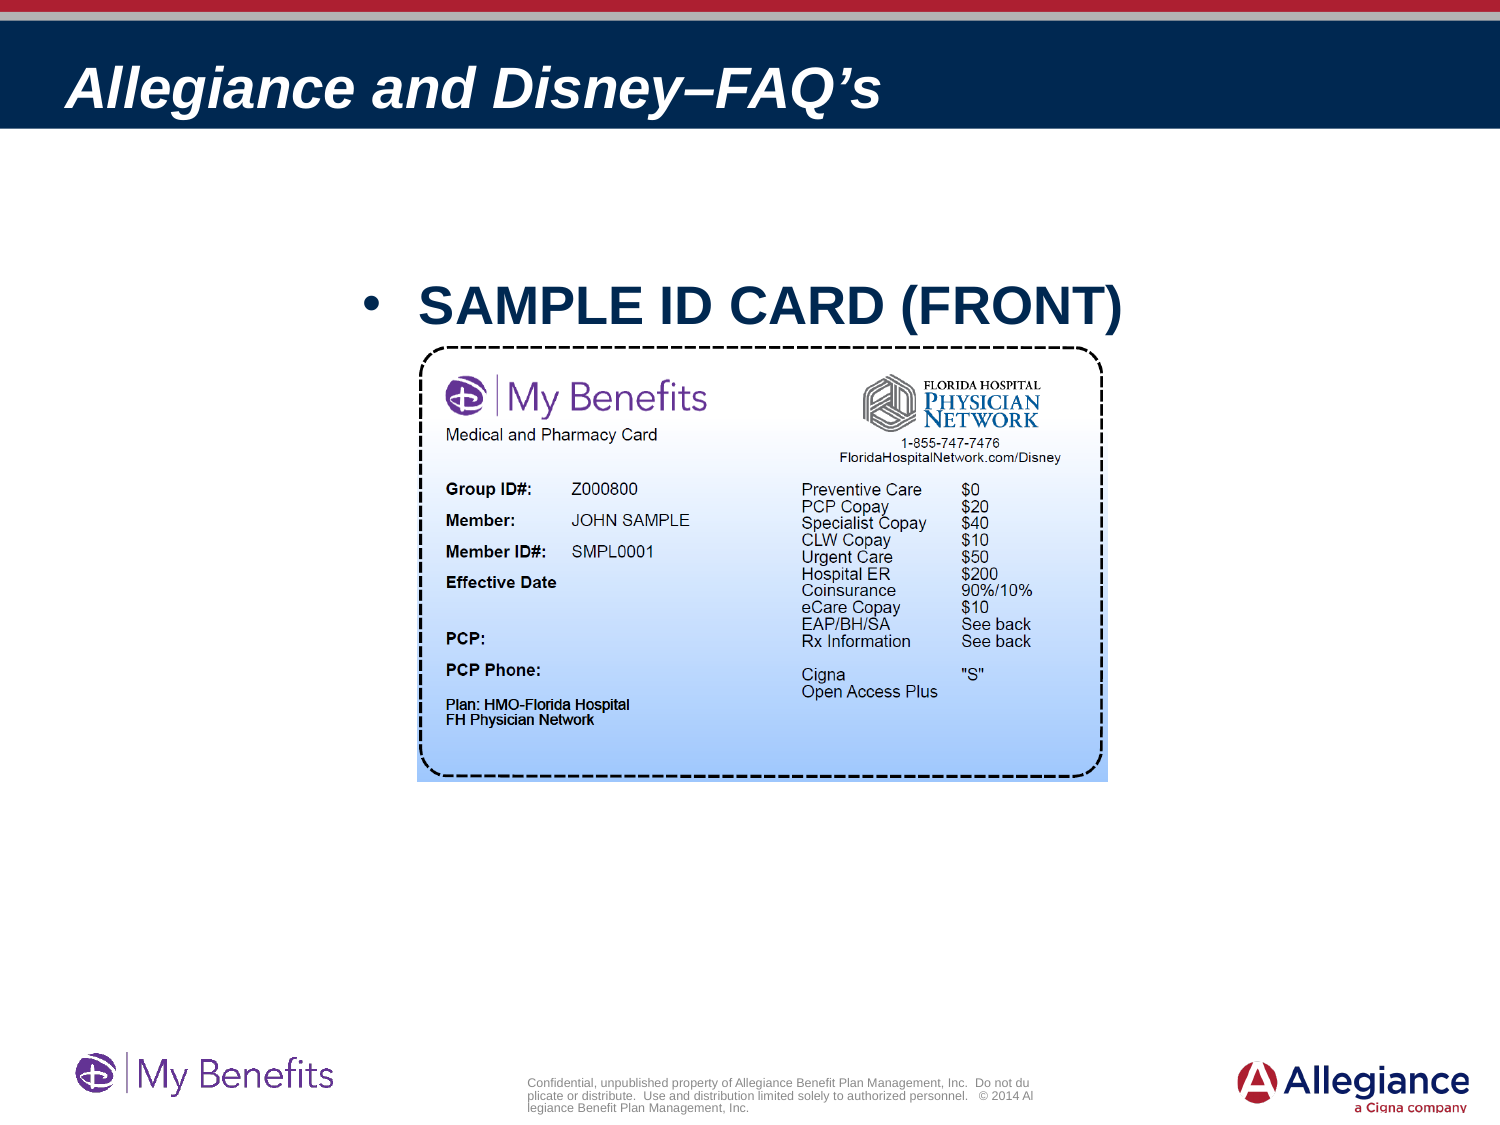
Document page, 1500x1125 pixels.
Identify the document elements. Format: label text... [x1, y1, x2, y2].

picture [416, 337, 1109, 783]
list Sample ID Card (front) [74, 262, 1413, 916]
picture [75, 1052, 333, 1097]
footer Confidential, unpublished property of Allegiance Benefit Plan Management, Inc. Do not duplicate or distribute. Use and distribution limited solely to authorized personnel. © 2014 Allegiance Benefit Plan Management, Inc. [512, 1052, 1050, 1113]
title Allegiance and Disney–FAQ’s [49, 47, 1476, 123]
